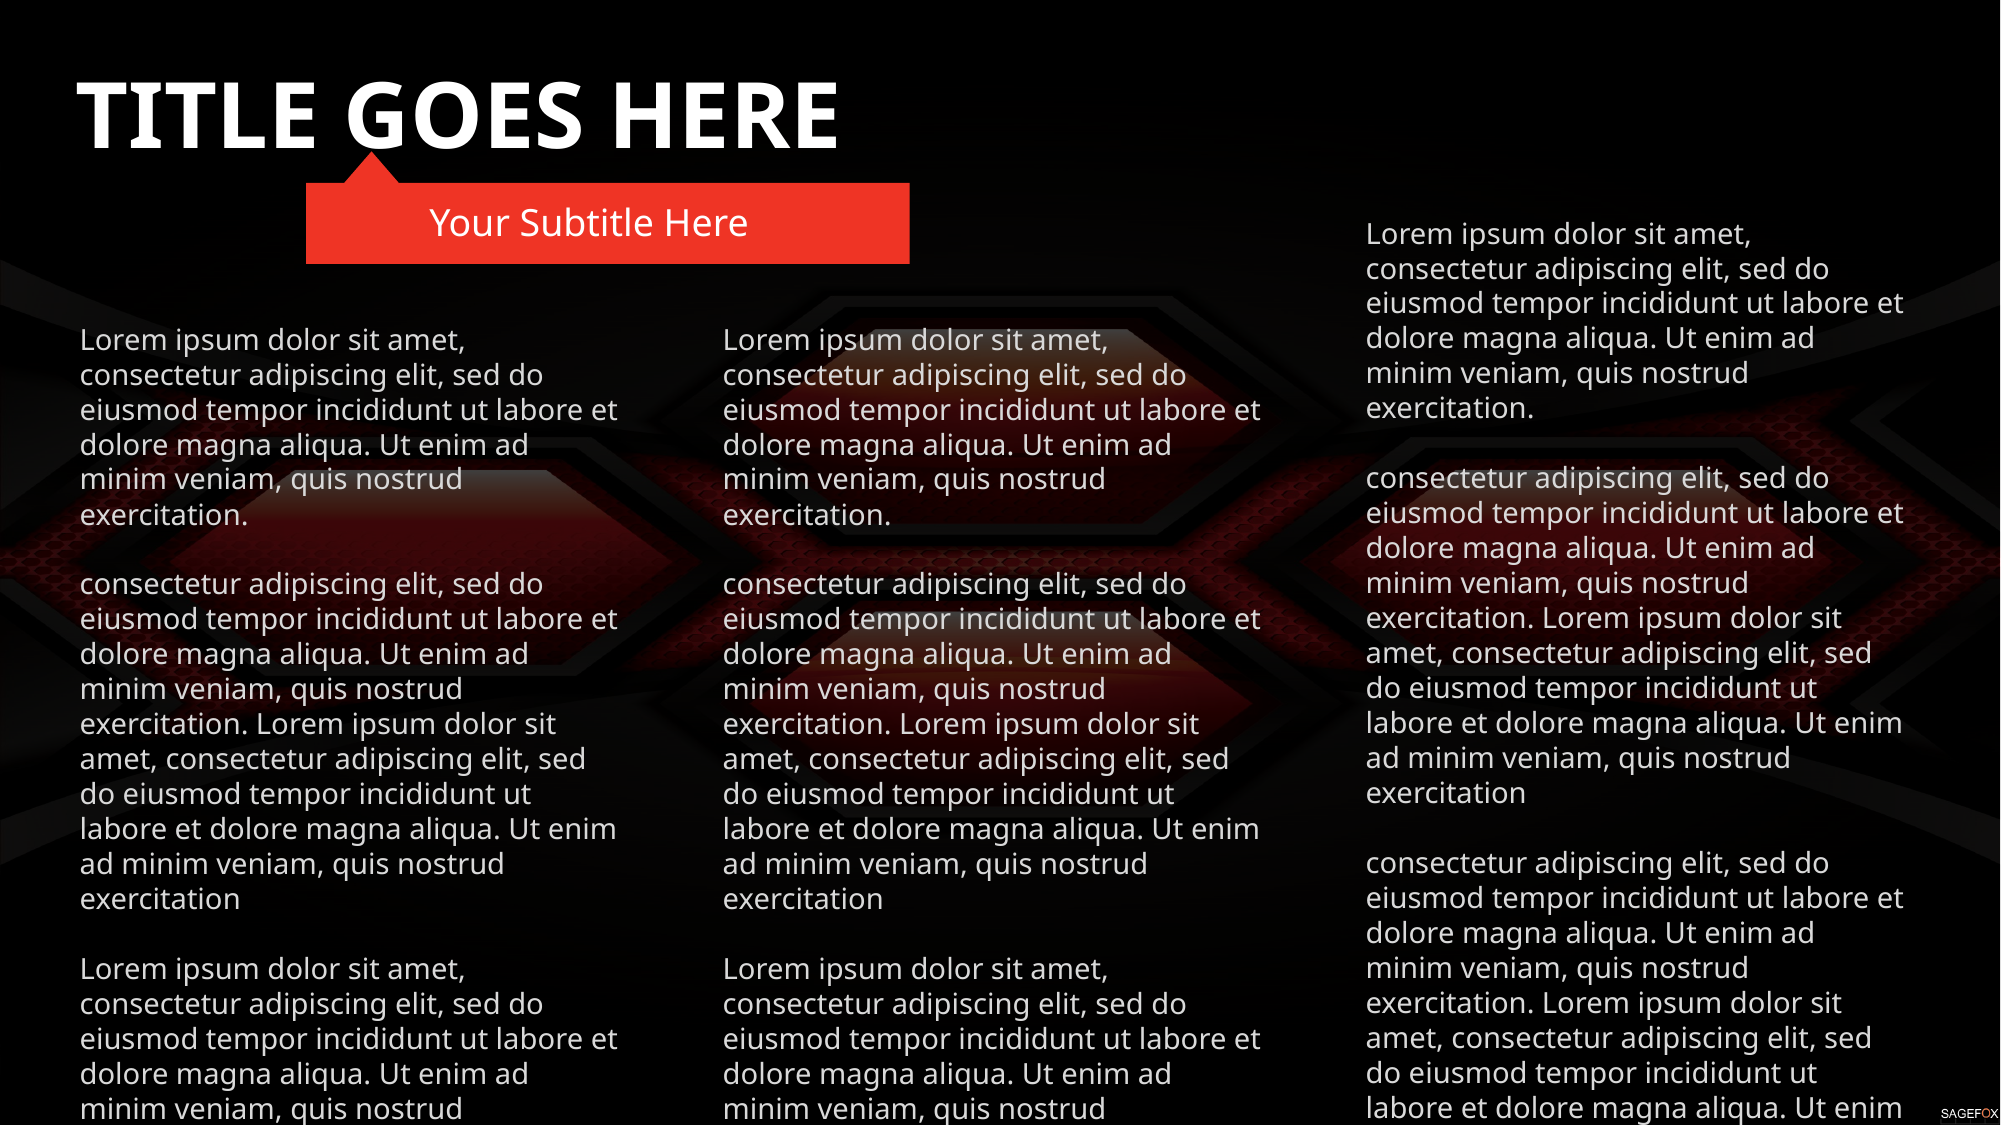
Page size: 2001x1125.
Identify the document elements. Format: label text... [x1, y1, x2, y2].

text_box TITLE GOES HERE [60, 49, 965, 175]
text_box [306, 151, 910, 264]
text_box Lorem ipsum dolor sit amet, consectetur adipiscing elit, sed do eiusmod tempor incididunt ut labore et dolore magna aliqua. Ut enim ad minim veniam, quis nostrud exercitation. consectetur adipiscing elit, sed do eiusmod tempor incididunt ut labore et dolore magna aliqua. Ut enim ad minim veniam, quis nostrud exercitation. Lorem ipsum dolor sit amet, consectetur adipiscing elit, sed do eiusmod tempor incididunt ut labore et dolore magna aliqua. Ut enim ad minim veniam, quis nostrud exercitation Lorem ipsum dolor sit amet, consectetur adipiscing elit, sed do eiusmod tempor incididunt ut labore et dolore magna aliqua. Ut enim ad minim veniam, quis nostrud exercitation. [64, 313, 635, 1125]
text_box Lorem ipsum dolor sit amet, consectetur adipiscing elit, sed do eiusmod tempor incididunt ut labore et dolore magna aliqua. Ut enim ad minim veniam, quis nostrud exercitation. consectetur adipiscing elit, sed do eiusmod tempor incididunt ut labore et dolore magna aliqua. Ut enim ad minim veniam, quis nostrud exercitation. Lorem ipsum dolor sit amet, consectetur adipiscing elit, sed do eiusmod tempor incididunt ut labore et dolore magna aliqua. Ut enim ad minim veniam, quis nostrud exercitation consectetur adipiscing elit, sed do eiusmod tempor incididunt ut labore et dolore magna aliqua. Ut enim ad minim veniam, quis nostrud exercitation. Lorem ipsum dolor sit amet, consectetur adipiscing elit, sed do eiusmod tempor incididunt ut labore et dolore magna aliqua. Ut enim ad minim veniam, quis nostrud exercitation [1350, 207, 1921, 1125]
text_box Lorem ipsum dolor sit amet, consectetur adipiscing elit, sed do eiusmod tempor incididunt ut labore et dolore magna aliqua. Ut enim ad minim veniam, quis nostrud exercitation. consectetur adipiscing elit, sed do eiusmod tempor incididunt ut labore et dolore magna aliqua. Ut enim ad minim veniam, quis nostrud exercitation. Lorem ipsum dolor sit amet, consectetur adipiscing elit, sed do eiusmod tempor incididunt ut labore et dolore magna aliqua. Ut enim ad minim veniam, quis nostrud exercitation Lorem ipsum dolor sit amet, consectetur adipiscing elit, sed do eiusmod tempor incididunt ut labore et dolore magna aliqua. Ut enim ad minim veniam, quis nostrud exercitation [707, 313, 1278, 1125]
picture [0, 0, 2001, 1125]
